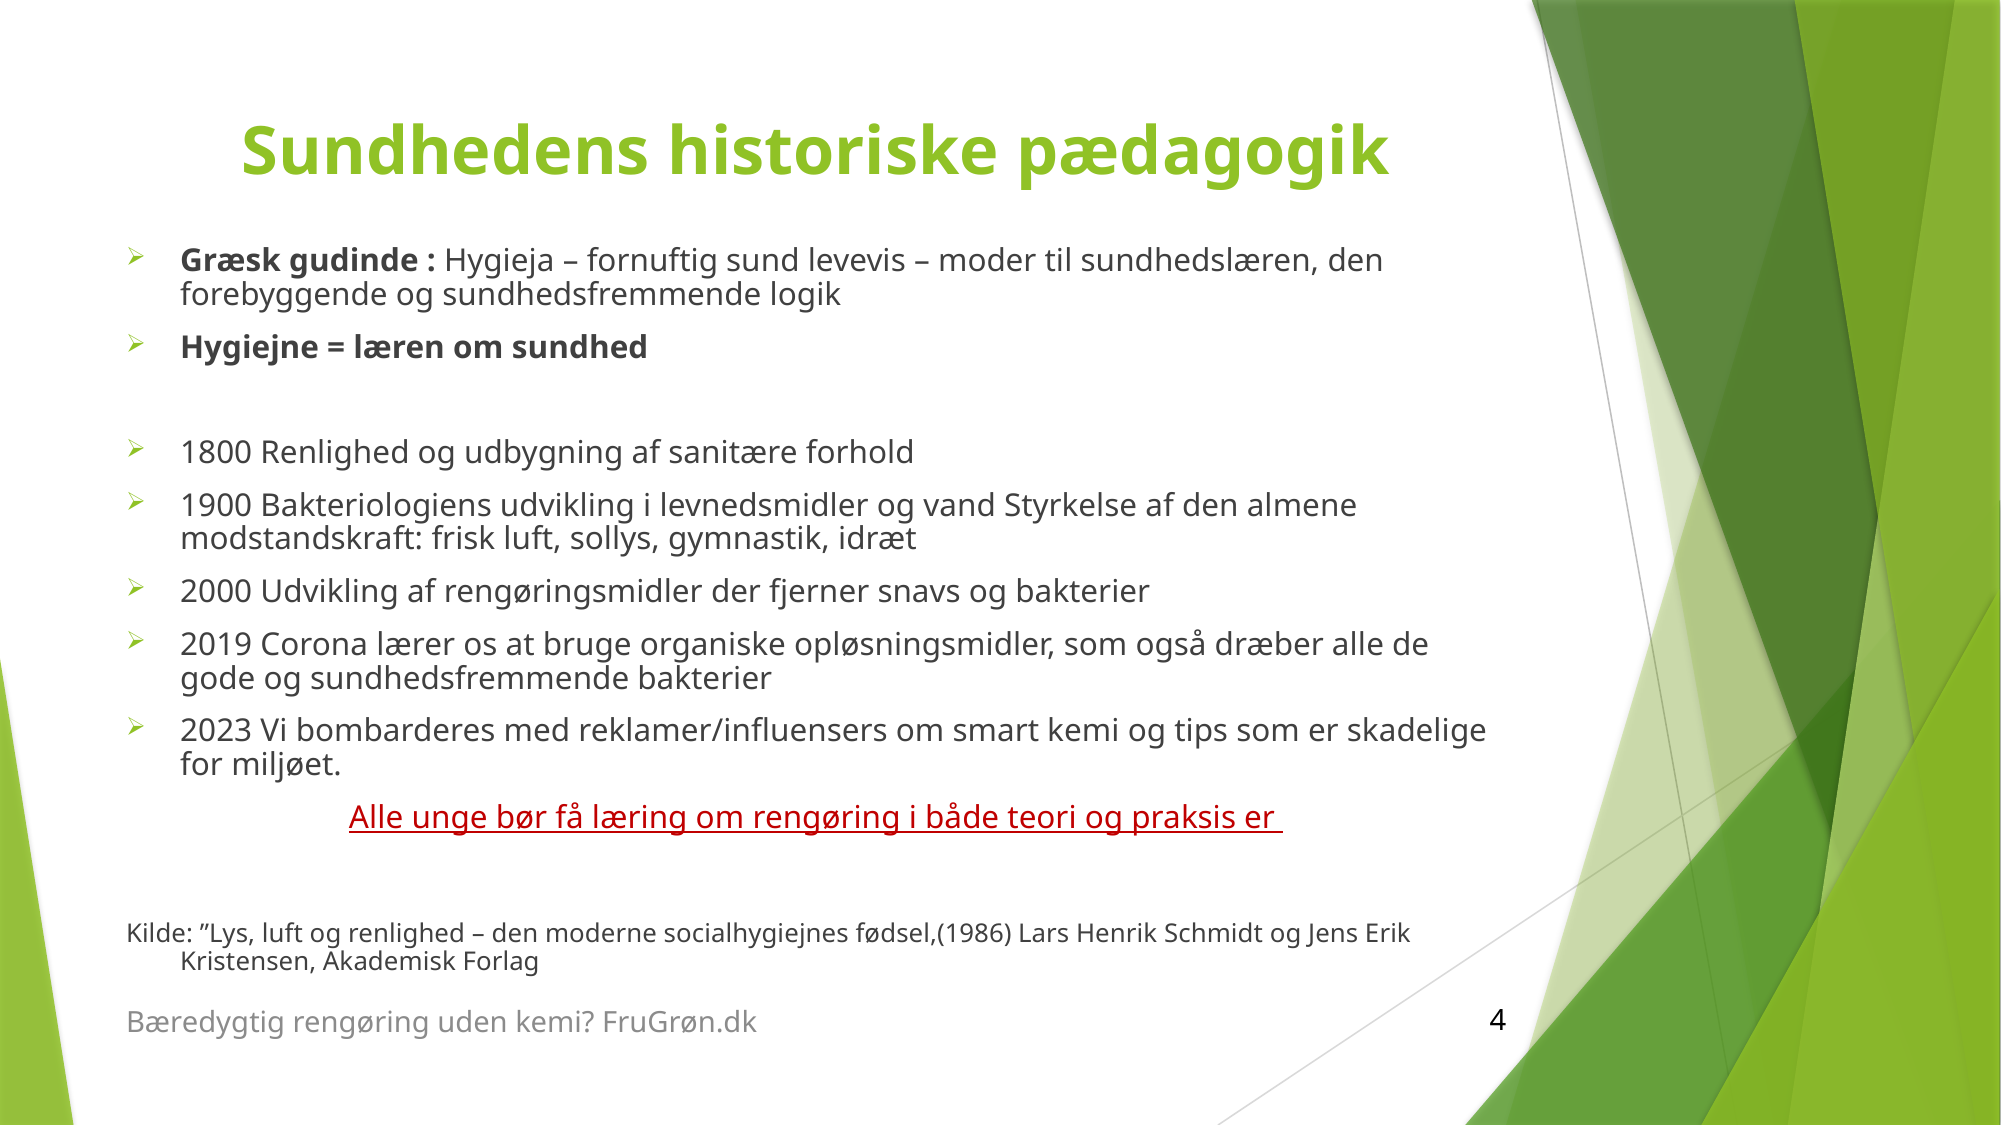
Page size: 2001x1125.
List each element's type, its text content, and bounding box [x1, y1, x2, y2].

footer Bæredygtig rengøring uden kemi? FruGrøn.dk [111, 992, 1145, 1051]
list Græsk gudinde : Hygieja – fornuftig sund levevis – moder til sundhedslæren, den forebyggende og sundhedsfremmende logik Hygiejne = læren om sundhed 1800 Renlighed og udbygning af sanitære forhold 1900 Bakteriologiens udvikling i levnedsmidler og vand Styrkelse af den almene modstandskraft: frisk luft, sollys, gymnastik, idræt 2000 Udvikling af rengøringsmidler der fjerner snavs og bakterier 2019 Corona lærer os at bruge organiske opløsningsmidler, som også dræber alle de gode og sundhedsfremmende bakterier 2023 Vi bombarderes med reklamer/influensers om smart kemi og tips som er skadelige for miljøet. Alle unge bør få læring om rengøring i både teori og praksis er Kilde: ”Lys, luft og renlighed – den moderne socialhygiejnes fødsel,(1986) Lars Henrik Schmidt og Jens Erik Kristensen, Akademisk Forlag [111, 237, 1522, 992]
slide_number 4 [1409, 992, 1522, 1051]
title Sundhedens historiske pædagogik [111, 99, 1522, 237]
